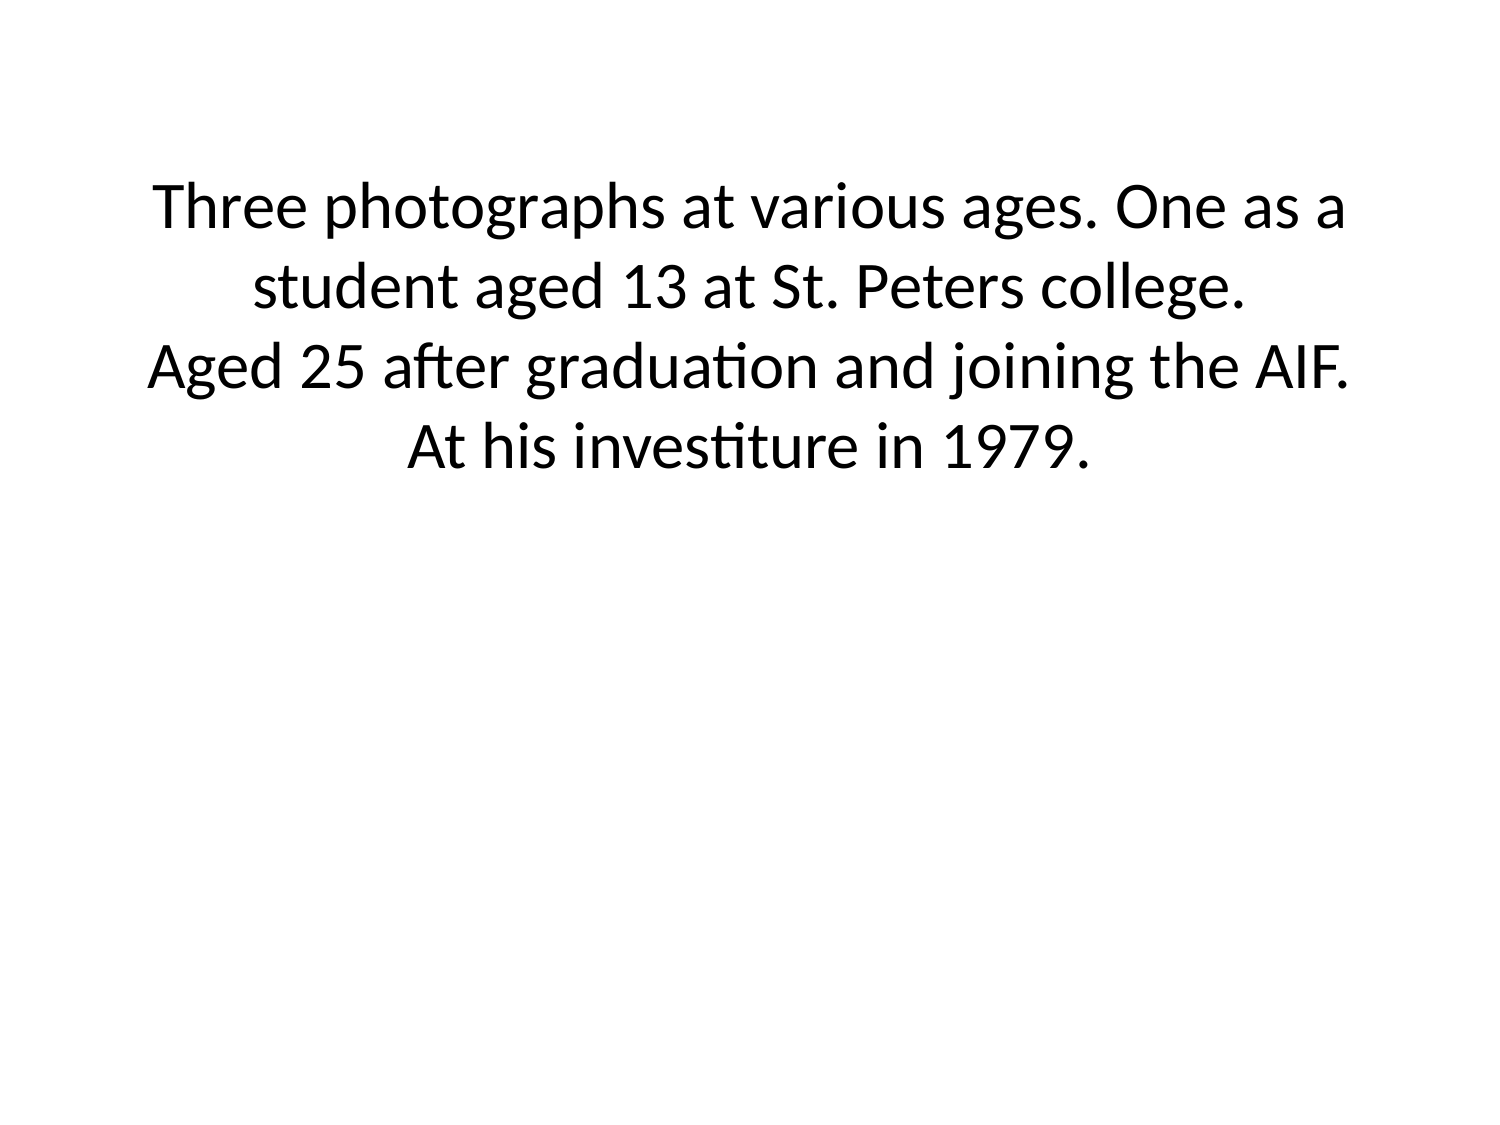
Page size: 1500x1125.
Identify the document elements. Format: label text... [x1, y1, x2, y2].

title Three photographs at various ages. One as a student aged 13 at St. Peters college. Aged 25 after graduation and joining the AIF. At his investiture in 1979. [75, 45, 1425, 598]
